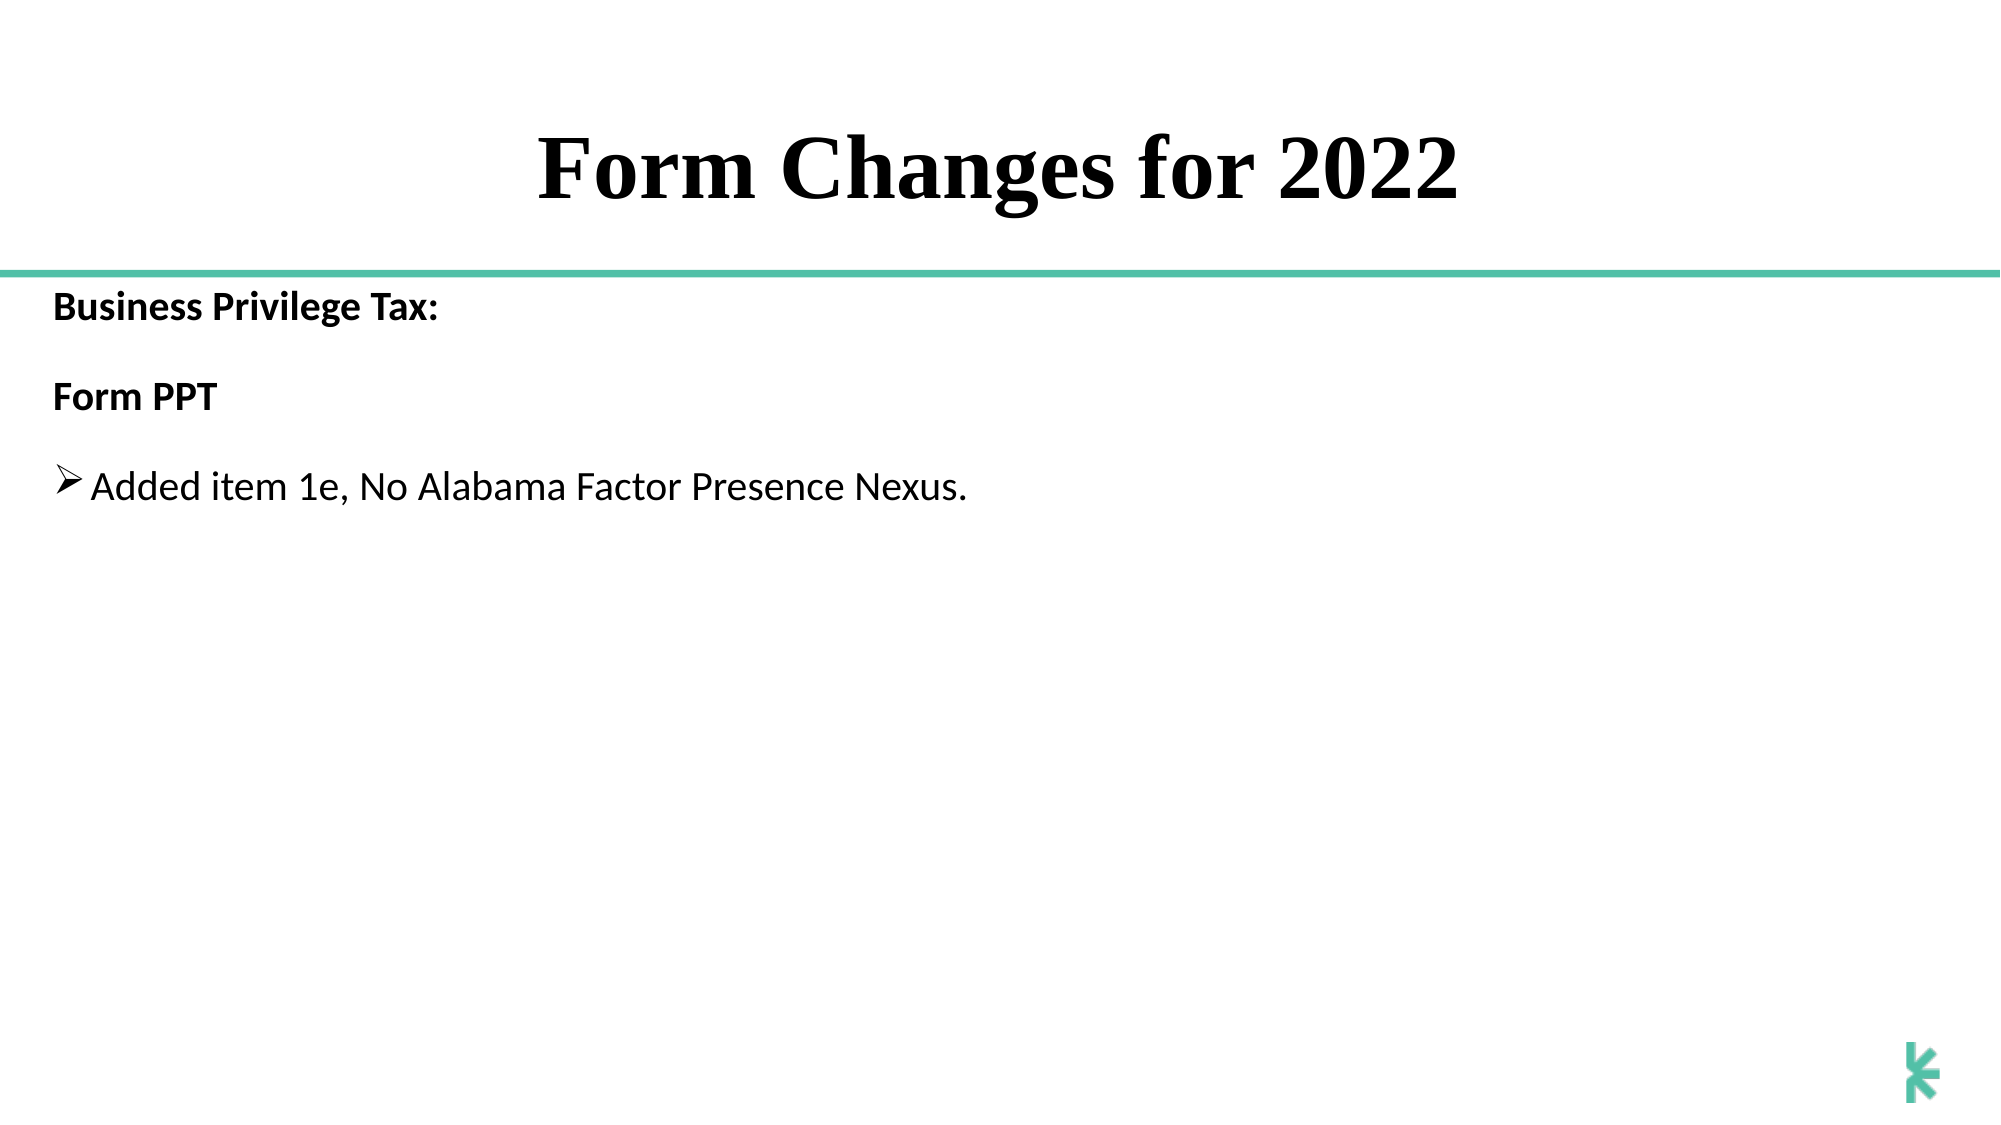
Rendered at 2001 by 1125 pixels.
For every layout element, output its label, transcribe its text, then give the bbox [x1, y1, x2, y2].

list Business Privilege Tax: Form PPT Added item 1e, No Alabama Factor Presence Nexus. [38, 277, 2000, 1106]
title Form Changes for 2022 [137, 59, 1863, 277]
